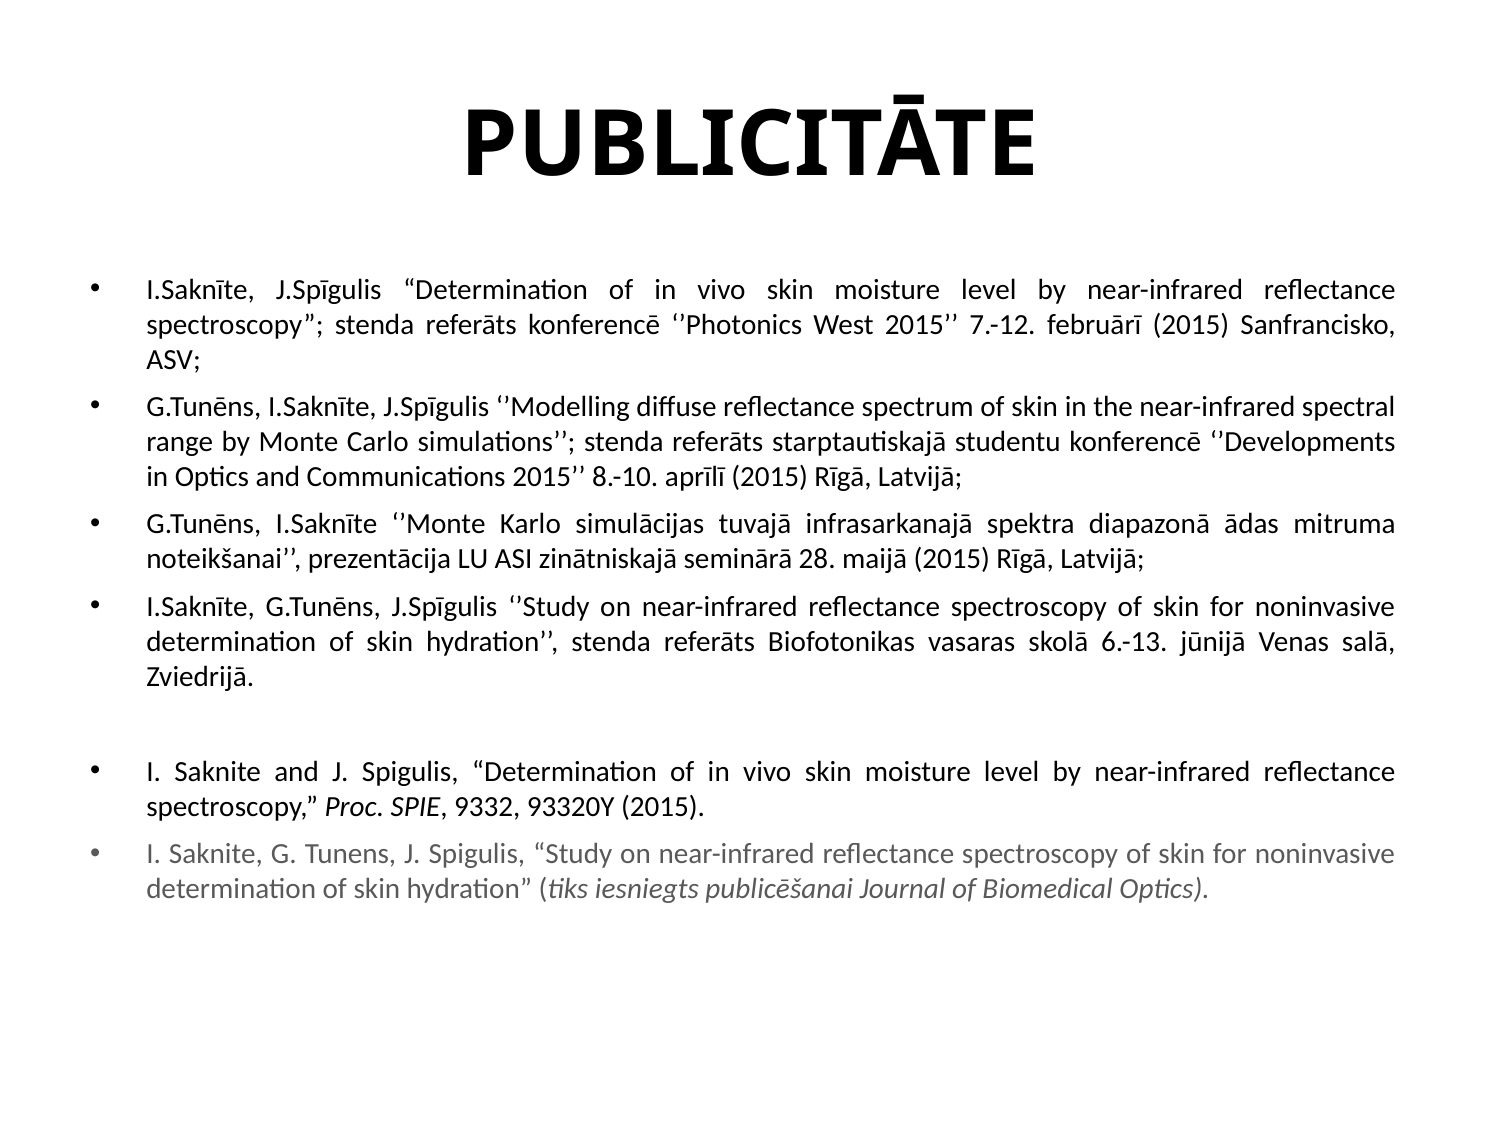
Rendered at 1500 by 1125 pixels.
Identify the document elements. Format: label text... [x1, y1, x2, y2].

title Publicitāte [75, 45, 1425, 233]
list I.Saknīte, J.Spīgulis “Determination of in vivo skin moisture level by near-infrared reflectance spectroscopy”; stenda referāts konferencē ‘’Photonics West 2015’’ 7.-12. februārī (2015) Sanfrancisko, ASV; G.Tunēns, I.Saknīte, J.Spīgulis ‘’Modelling diffuse reflectance spectrum of skin in the near-infrared spectral range by Monte Carlo simulations’’; stenda referāts starptautiskajā studentu konferencē ‘’Developments in Optics and Communications 2015’’ 8.-10. aprīlī (2015) Rīgā, Latvijā; G.Tunēns, I.Saknīte ‘’Monte Karlo simulācijas tuvajā infrasarkanajā spektra diapazonā ādas mitruma noteikšanai’’, prezentācija LU ASI zinātniskajā seminārā 28. maijā (2015) Rīgā, Latvijā; I.Saknīte, G.Tunēns, J.Spīgulis ‘’Study on near-infrared reflectance spectroscopy of skin for noninvasive determination of skin hydration’’, stenda referāts Biofotonikas vasaras skolā 6.-13. jūnijā Venas salā, Zviedrijā. I. Saknite and J. Spigulis, “Determination of in vivo skin moisture level by near-infrared reflectance spectroscopy,” Proc. SPIE, 9332, 93320Y (2015). I. Saknite, G. Tunens, J. Spigulis, “Study on near-infrared reflectance spectroscopy of skin for noninvasive determination of skin hydration” (tiks iesniegts publicēšanai Journal of Biomedical Optics). [75, 262, 1412, 988]
